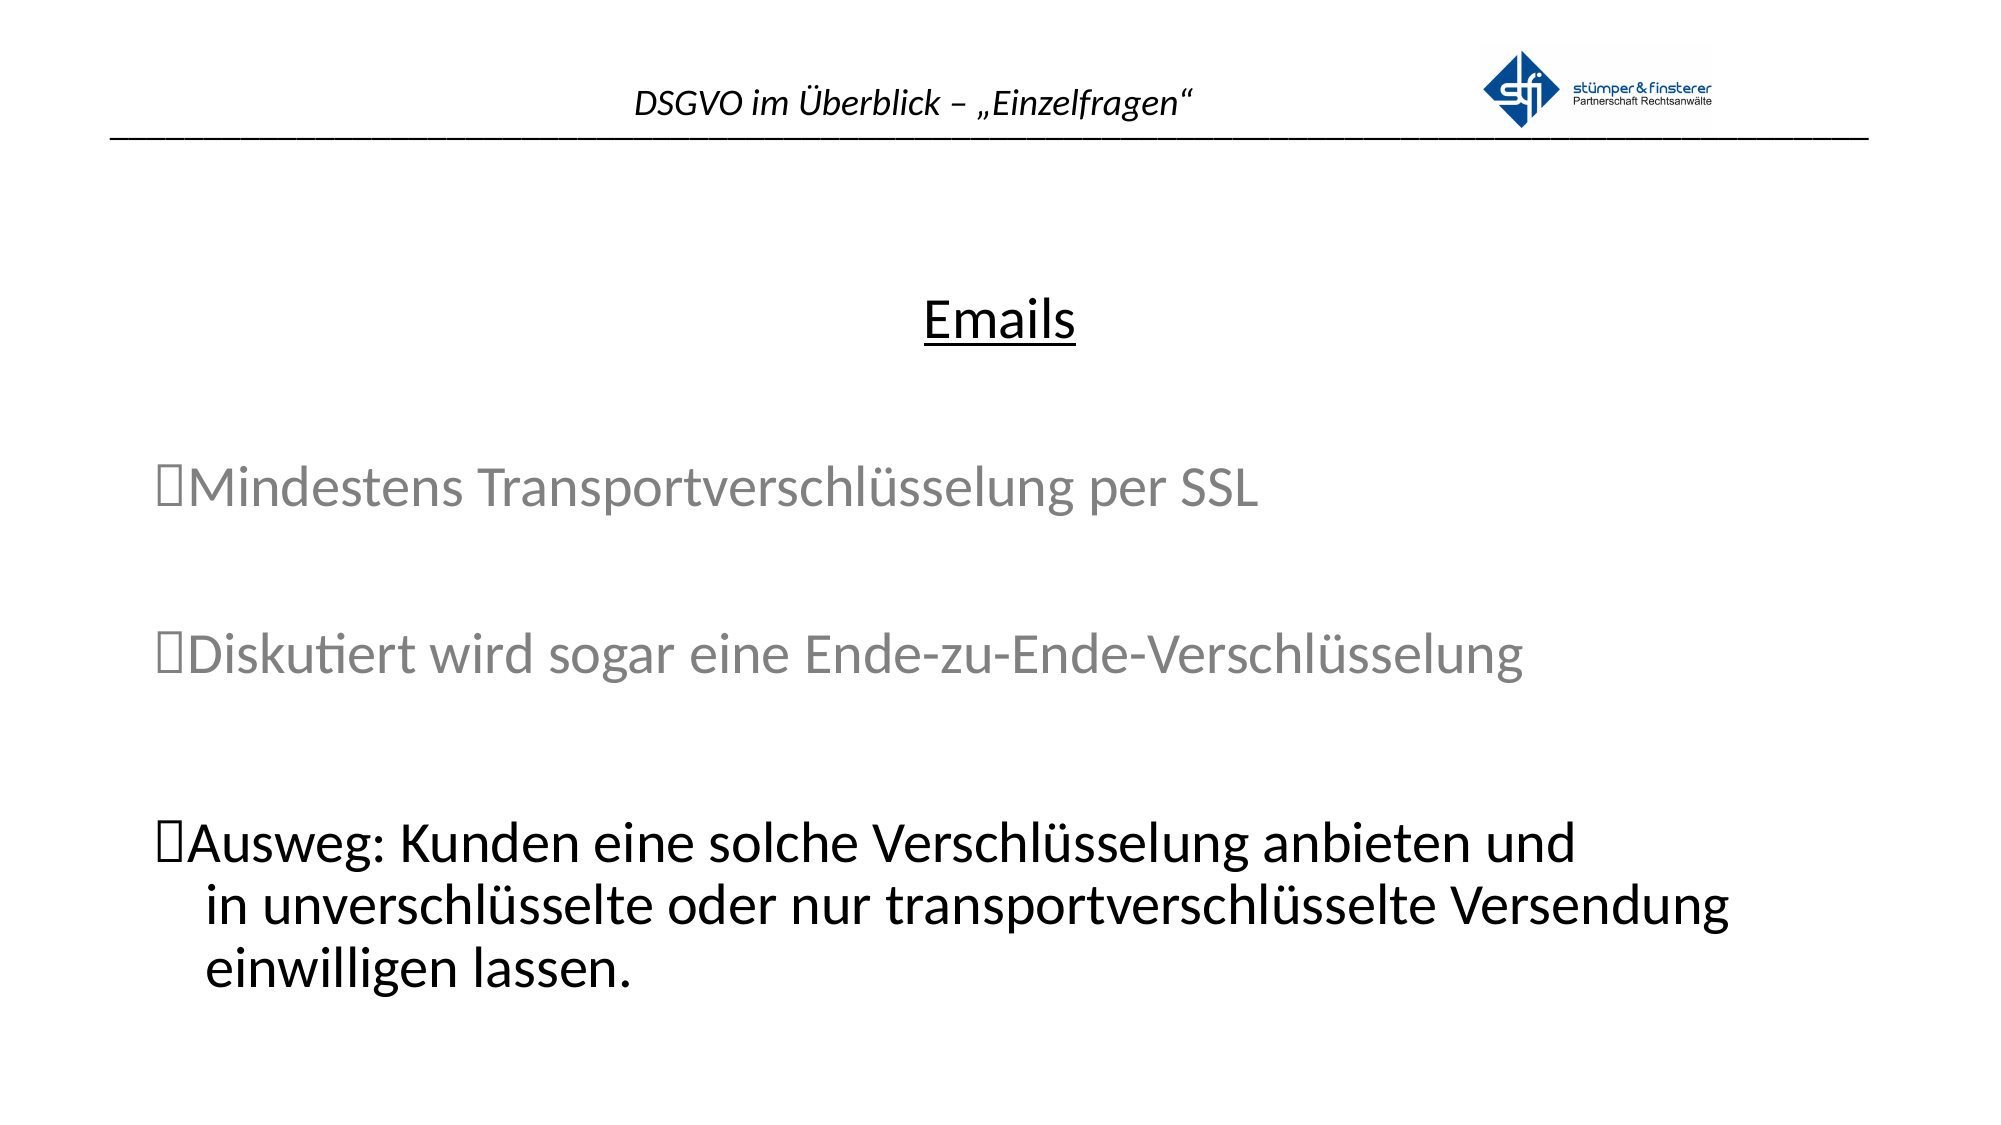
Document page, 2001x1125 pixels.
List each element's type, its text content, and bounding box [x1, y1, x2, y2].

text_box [94, 46, 1906, 151]
list Emails Mindestens Transportverschlüsselung per SSL Diskutiert wird sogar eine Ende-zu-Ende-Verschlüsselung Ausweg: Kunden eine solche Verschlüsselung anbieten und in unverschlüsselte oder nur transportverschlüsselte Versendung einwilligen lassen. [137, 190, 1863, 1014]
